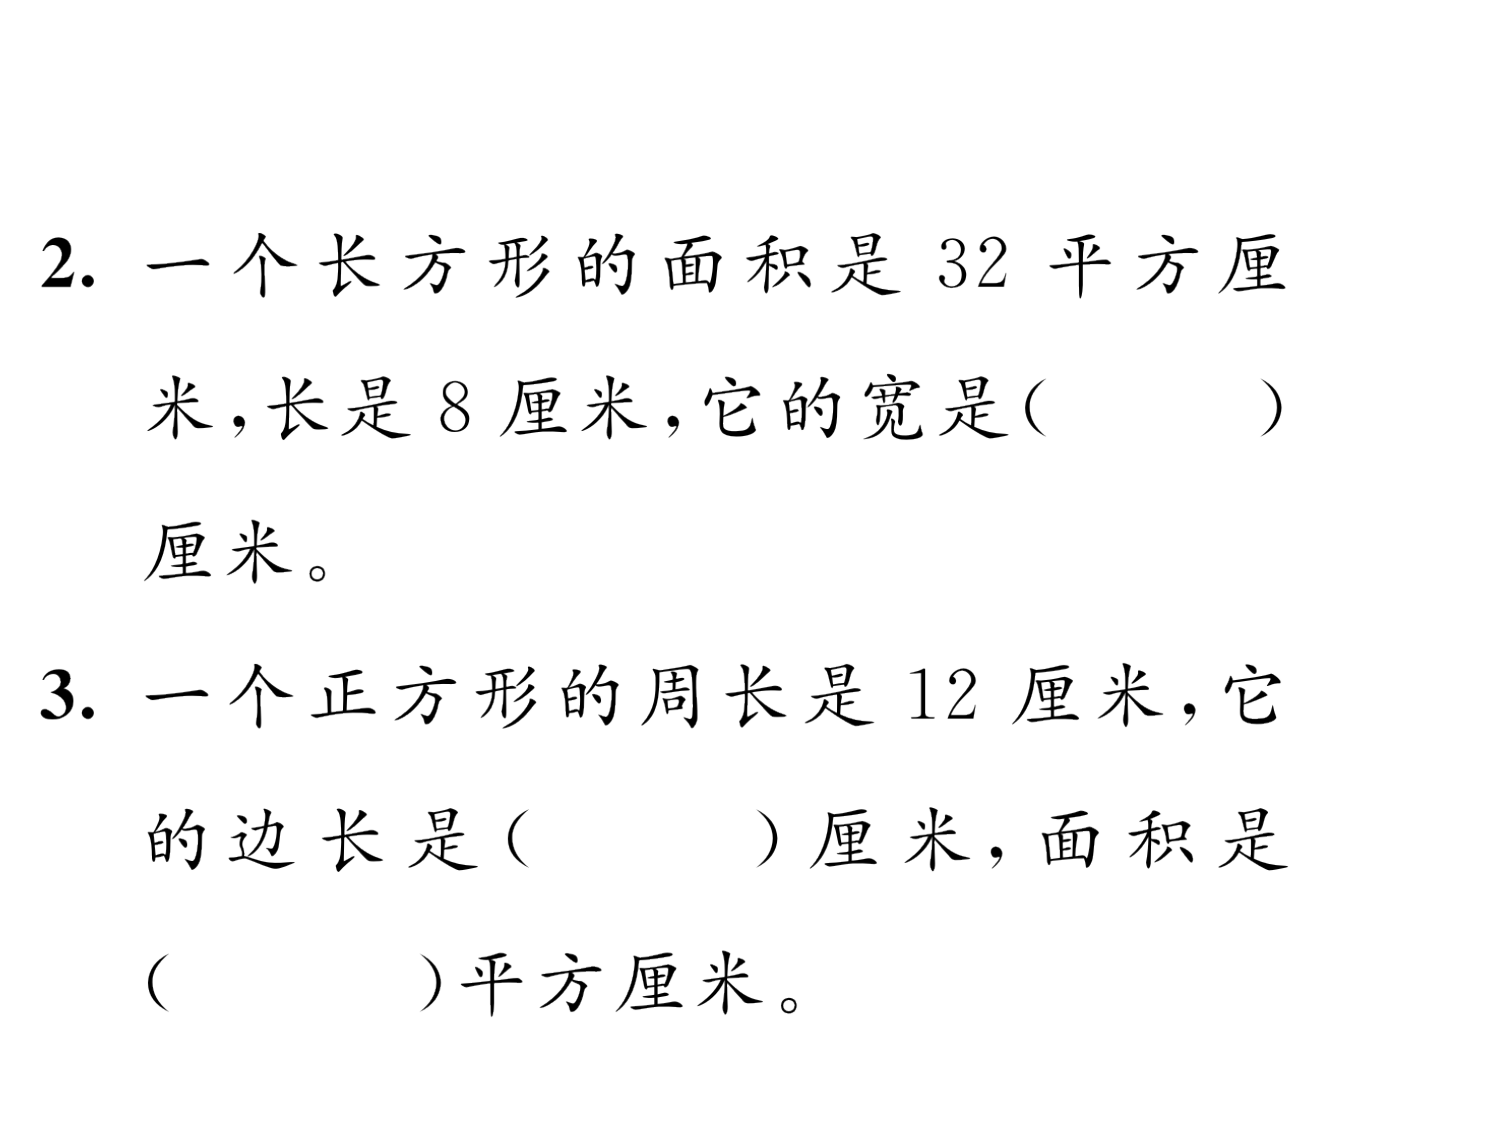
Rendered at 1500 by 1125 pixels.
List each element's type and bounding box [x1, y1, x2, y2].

picture [35, 177, 1453, 1058]
